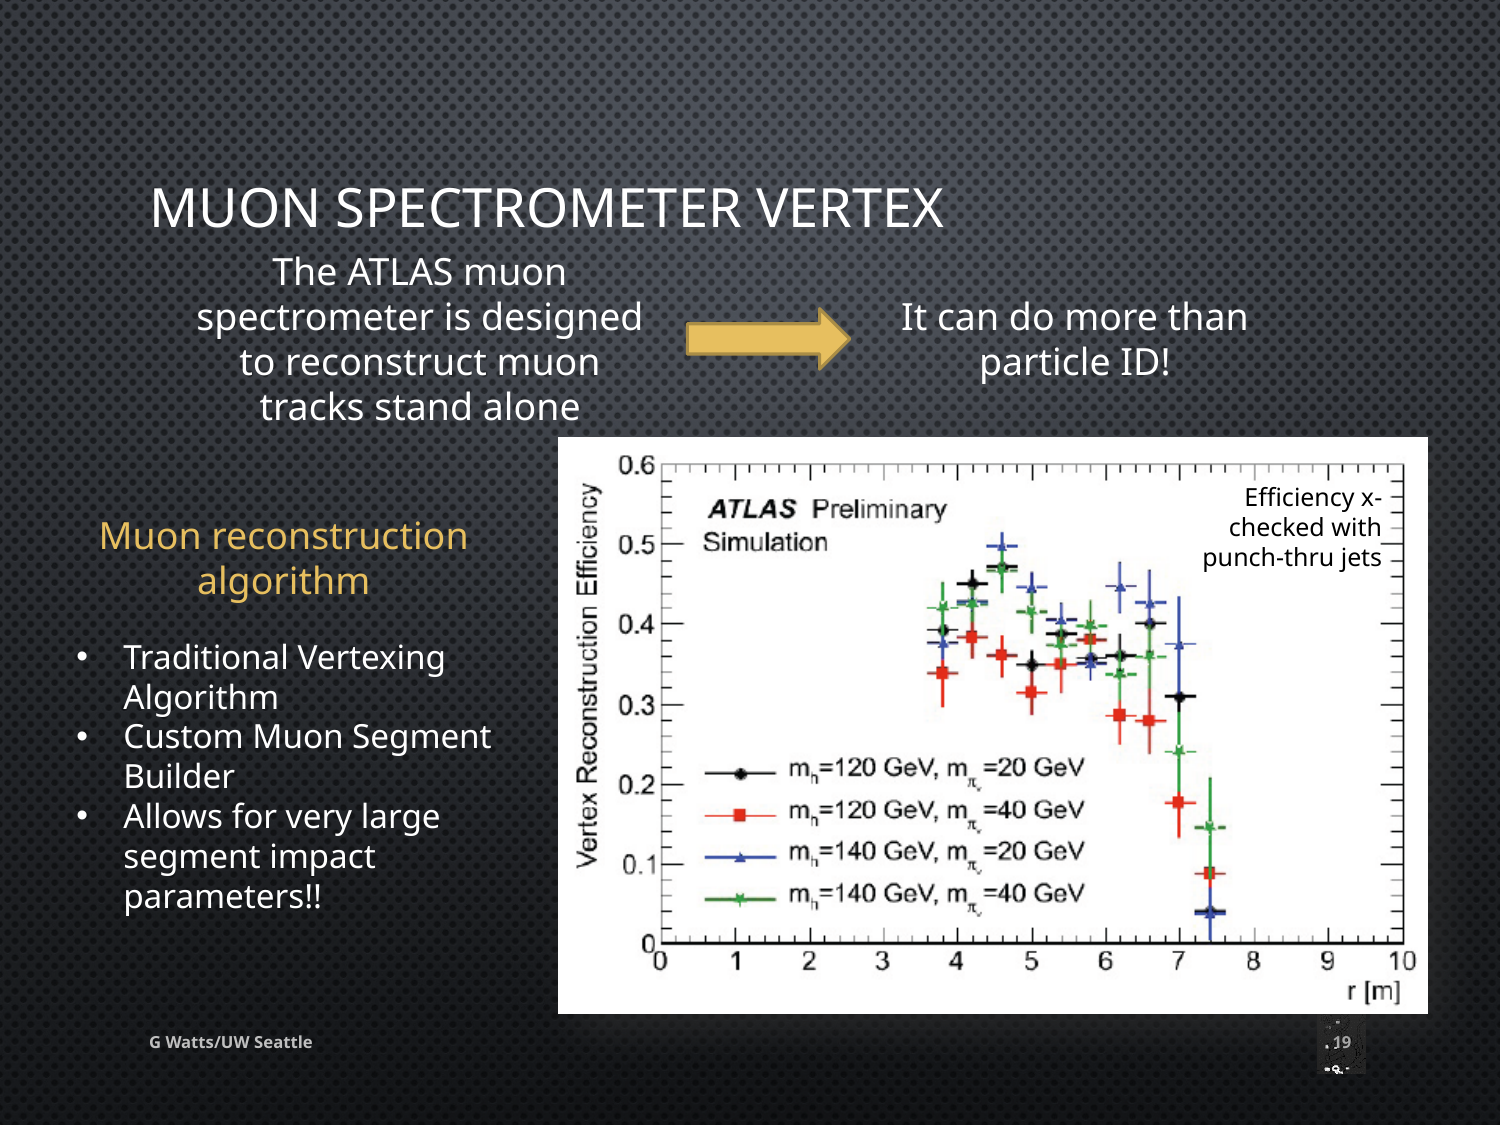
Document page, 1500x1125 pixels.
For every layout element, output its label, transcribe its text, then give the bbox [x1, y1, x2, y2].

footer G Watts/UW Seattle [134, 1013, 1057, 1074]
text_box Traditional Vertexing Algorithm Custom Muon Segment Builder Allows for very large segment impact parameters!! [61, 628, 536, 923]
text_box [685, 307, 851, 371]
title muon spectrometer vertex [134, 97, 1367, 314]
text_box Muon reconstruction algorithm [54, 504, 514, 609]
picture [558, 436, 1428, 1014]
text_box It can do more than particle ID! [833, 285, 1317, 391]
text_box The ATLAS muon spectrometer is designed to reconstruct muon tracks stand alone [174, 240, 666, 436]
slide_number 19 [1298, 1062, 1367, 1074]
